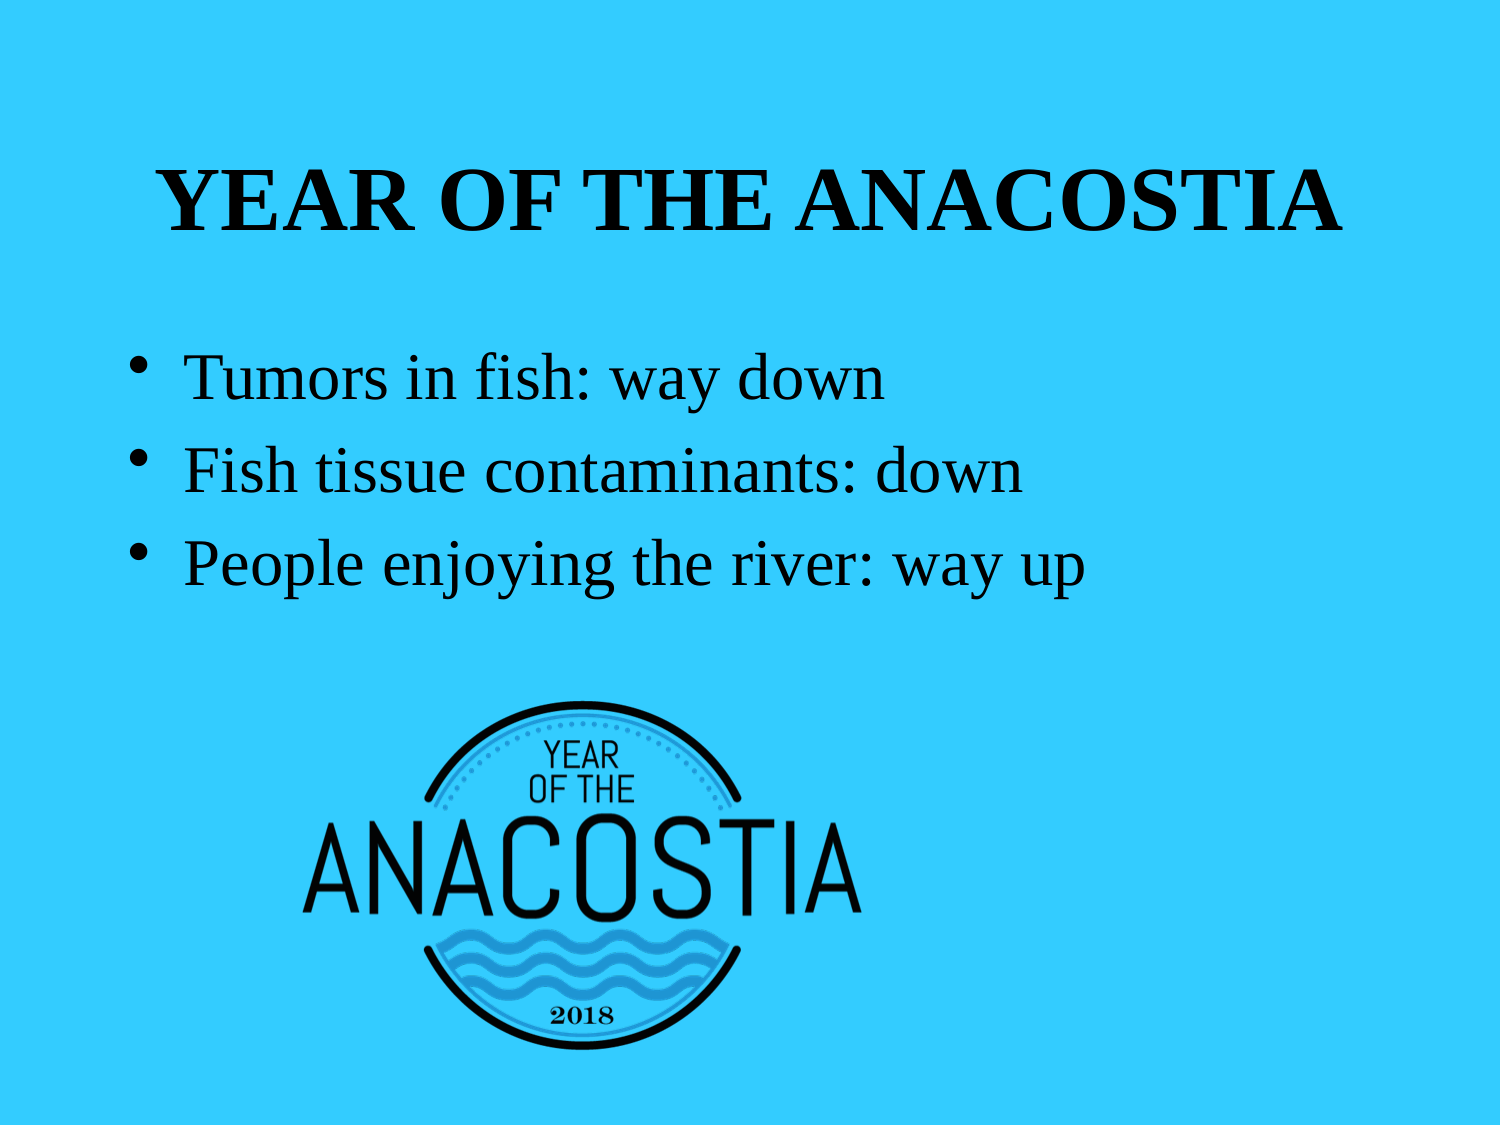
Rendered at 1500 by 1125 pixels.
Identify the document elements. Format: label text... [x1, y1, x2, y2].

picture [299, 699, 865, 1054]
title YEAR OF THE ANACOSTIA [112, 99, 1388, 288]
list Tumors in fish: way down Fish tissue contaminants: down People enjoying the river: way up [112, 324, 1388, 1000]
